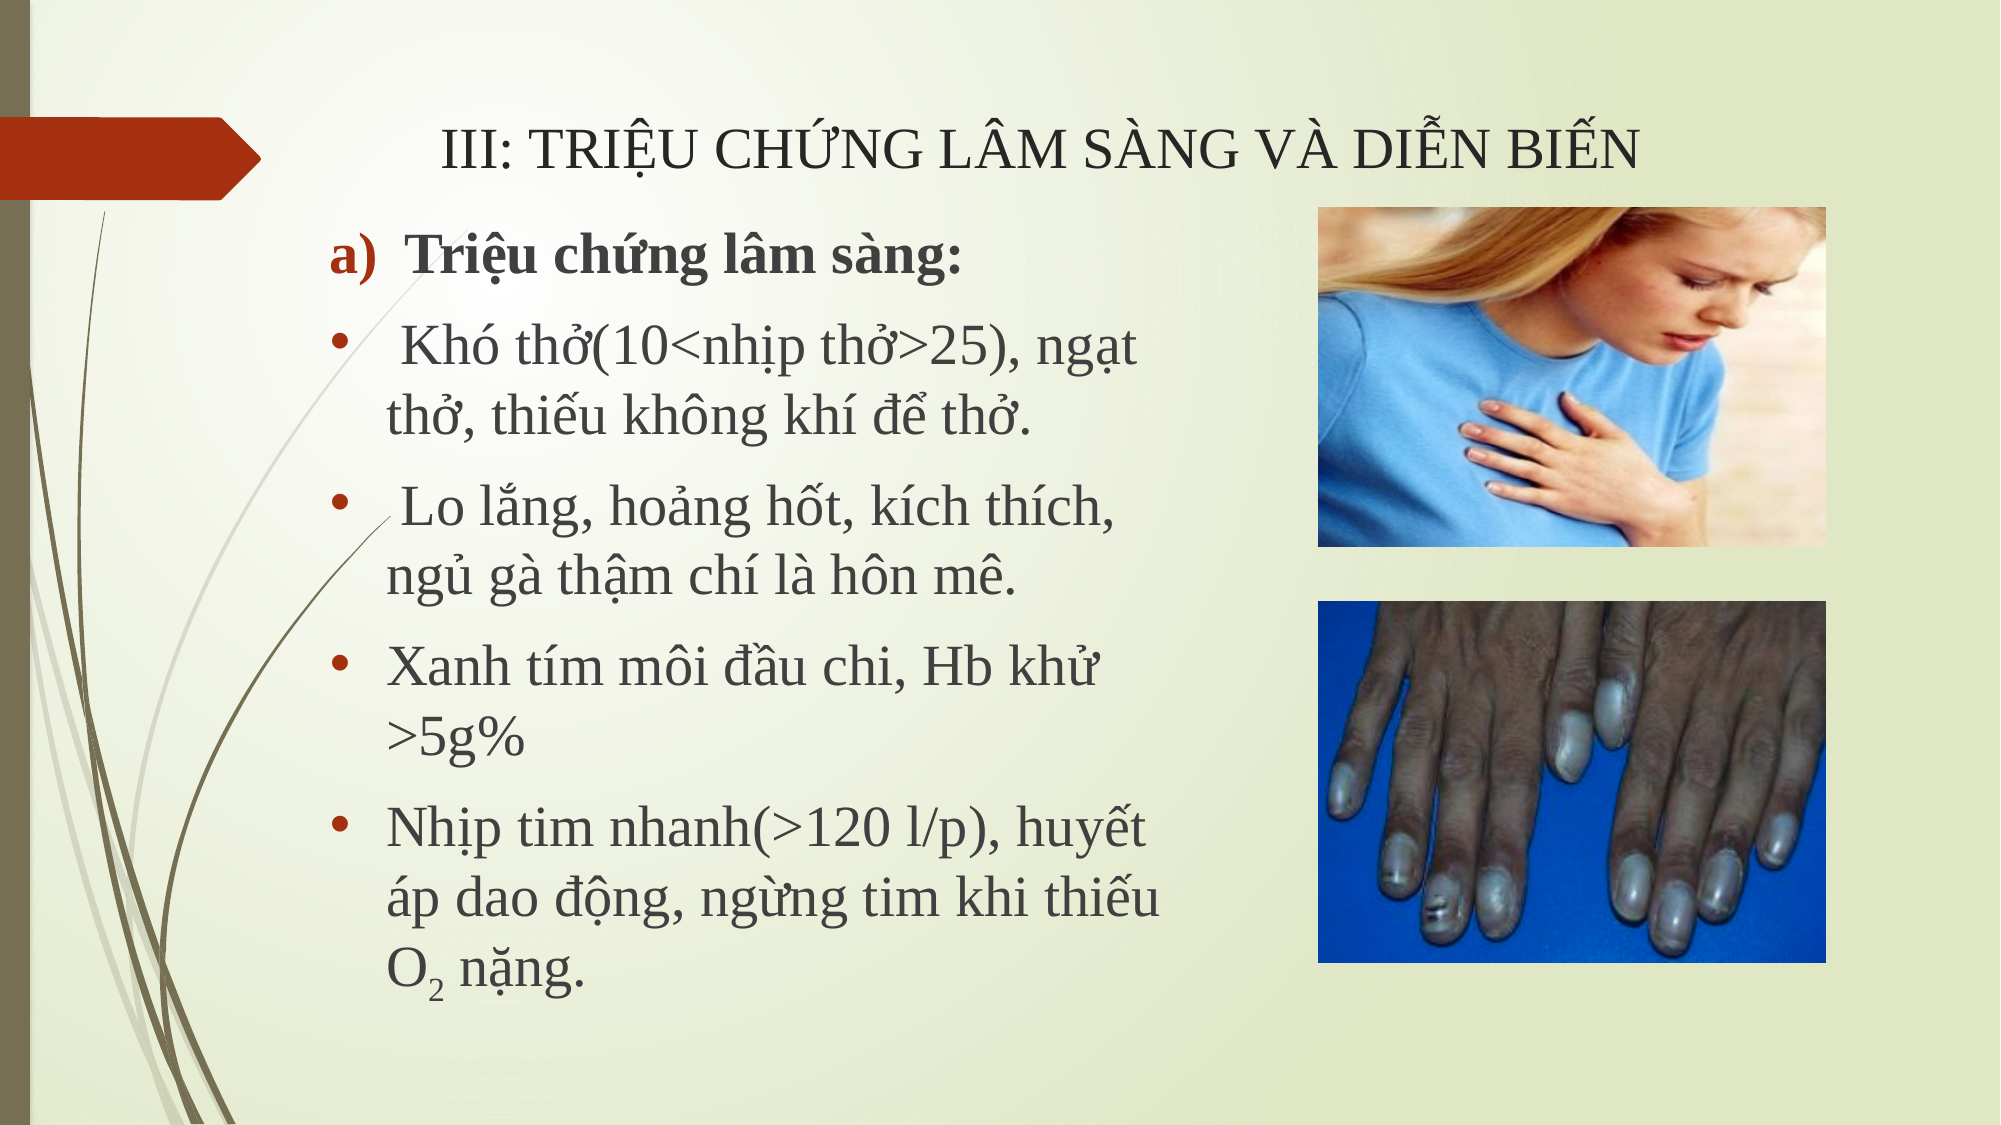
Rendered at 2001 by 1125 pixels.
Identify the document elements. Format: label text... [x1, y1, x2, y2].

title III: TRIỆU CHỨNG LÂM SÀNG VÀ DIỄN BIẾN [425, 102, 1888, 313]
list Triệu chứng lâm sàng: Khó thở(10<nhịp thở>25), ngạt thở, thiếu không khí để thở. Lo lắng, hoảng hốt, kích thích, ngủ gà thậm chí là hôn mê. Xanh tím môi đầu chi, Hb khử >5g% Nhịp tim nhanh(>120 l/p), huyết áp dao động, ngừng tim khi thiếu O2 nặng. [314, 207, 1209, 1030]
picture [1318, 600, 1826, 963]
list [1318, 207, 1826, 547]
